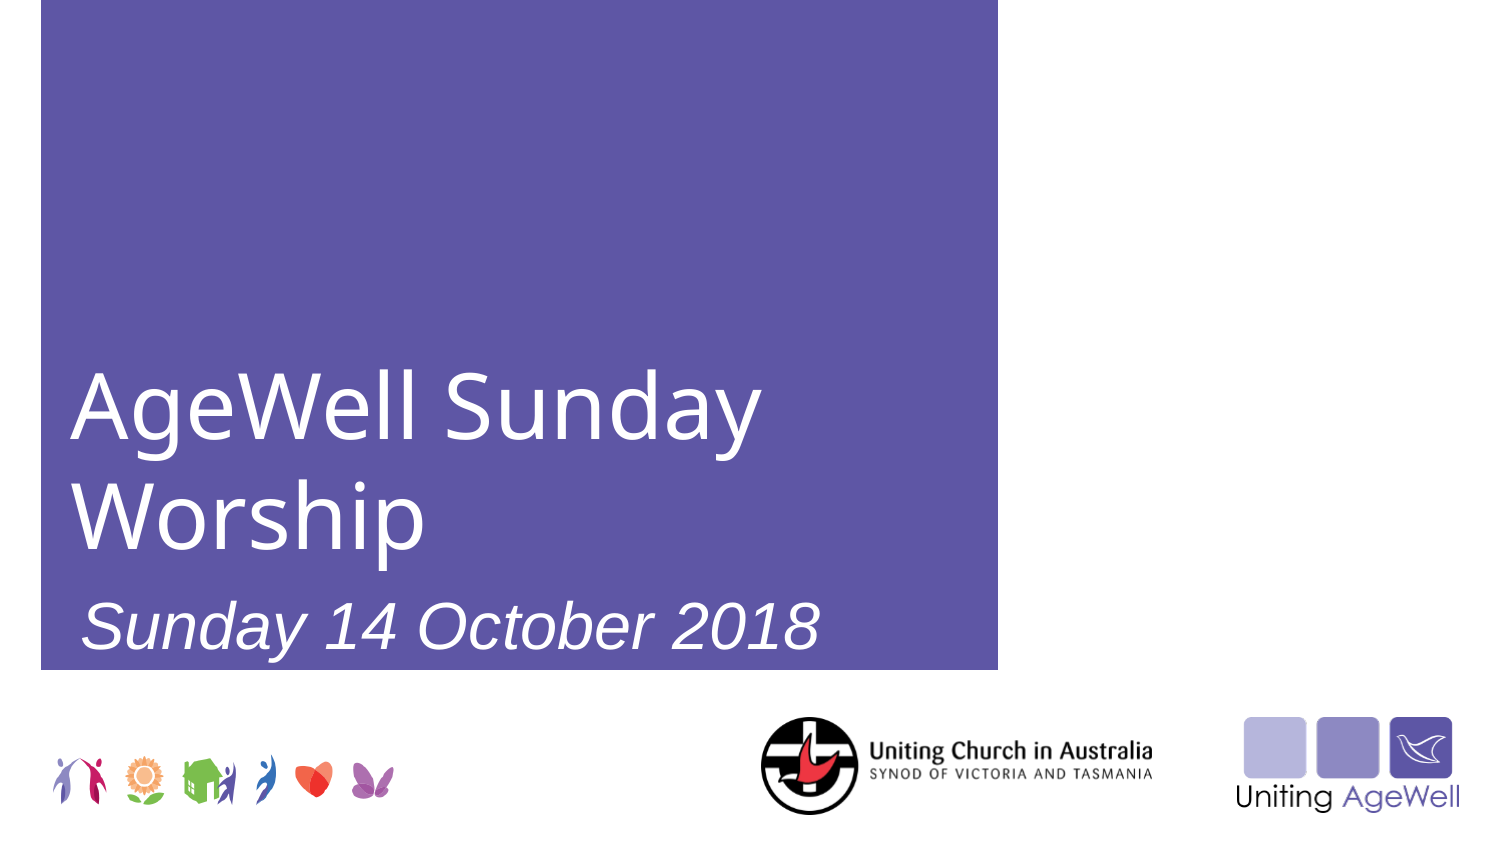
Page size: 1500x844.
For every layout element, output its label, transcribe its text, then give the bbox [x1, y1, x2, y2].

picture [1237, 717, 1459, 813]
picture [32, 732, 432, 824]
subtitle Sunday 14 October 2018 [64, 454, 951, 670]
title AgeWell Sunday Worship [41, 0, 999, 576]
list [761, 716, 1152, 815]
